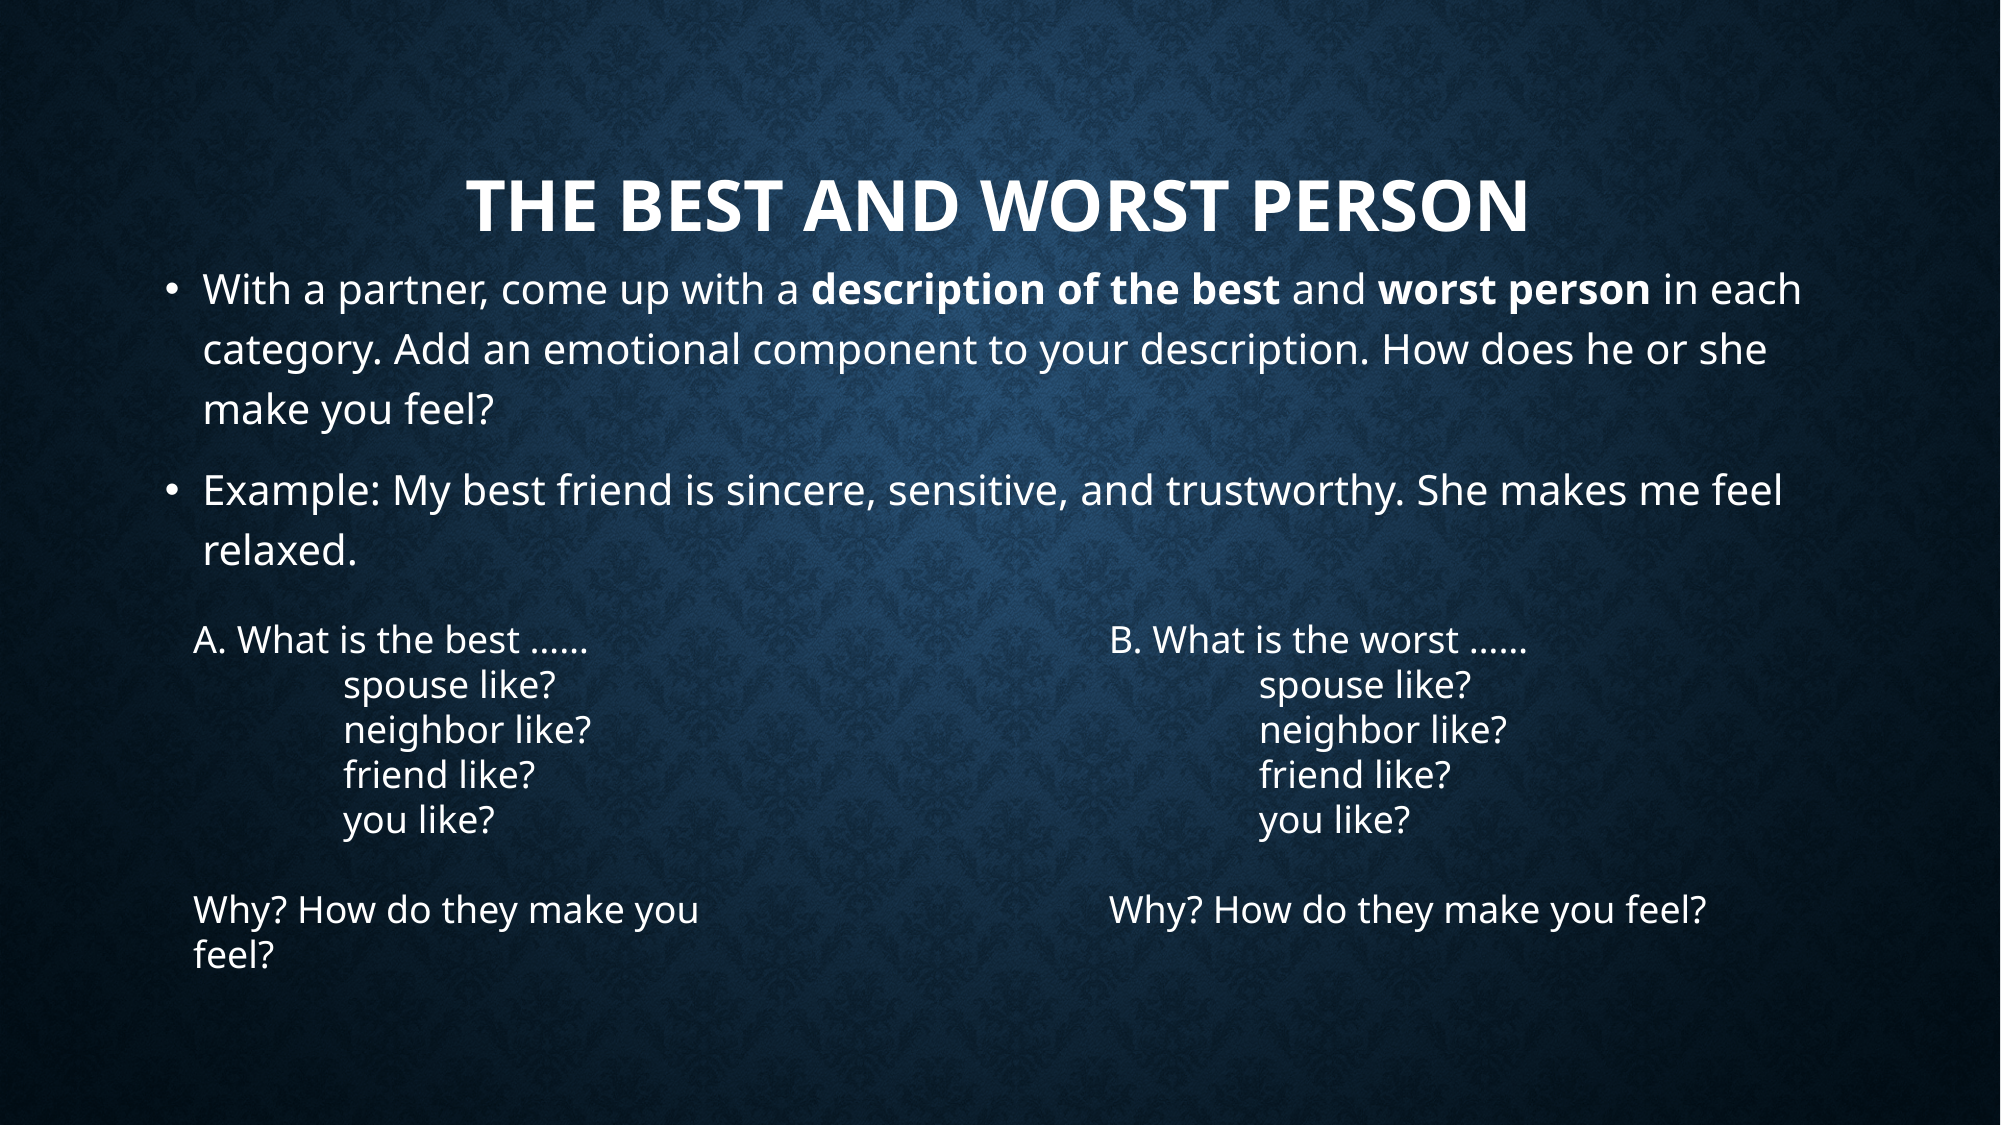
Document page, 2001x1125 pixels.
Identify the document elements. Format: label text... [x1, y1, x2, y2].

text_box B. What is the worst …… spouse like? neighbor like? friend like? you like? Why? How do they make you feel? [1093, 608, 2000, 939]
title The best and worst person [149, 99, 1849, 245]
text_box A. What is the best …… spouse like? neighbor like? friend like? you like? Why? How do they make you feel? [178, 608, 800, 1029]
list With a partner, come up with a description of the best and worst person in each category. Add an emotional component to your description. How does he or she make you feel? Example: My best friend is sincere, sensitive, and trustworthy. She makes me feel relaxed. [149, 245, 1849, 852]
